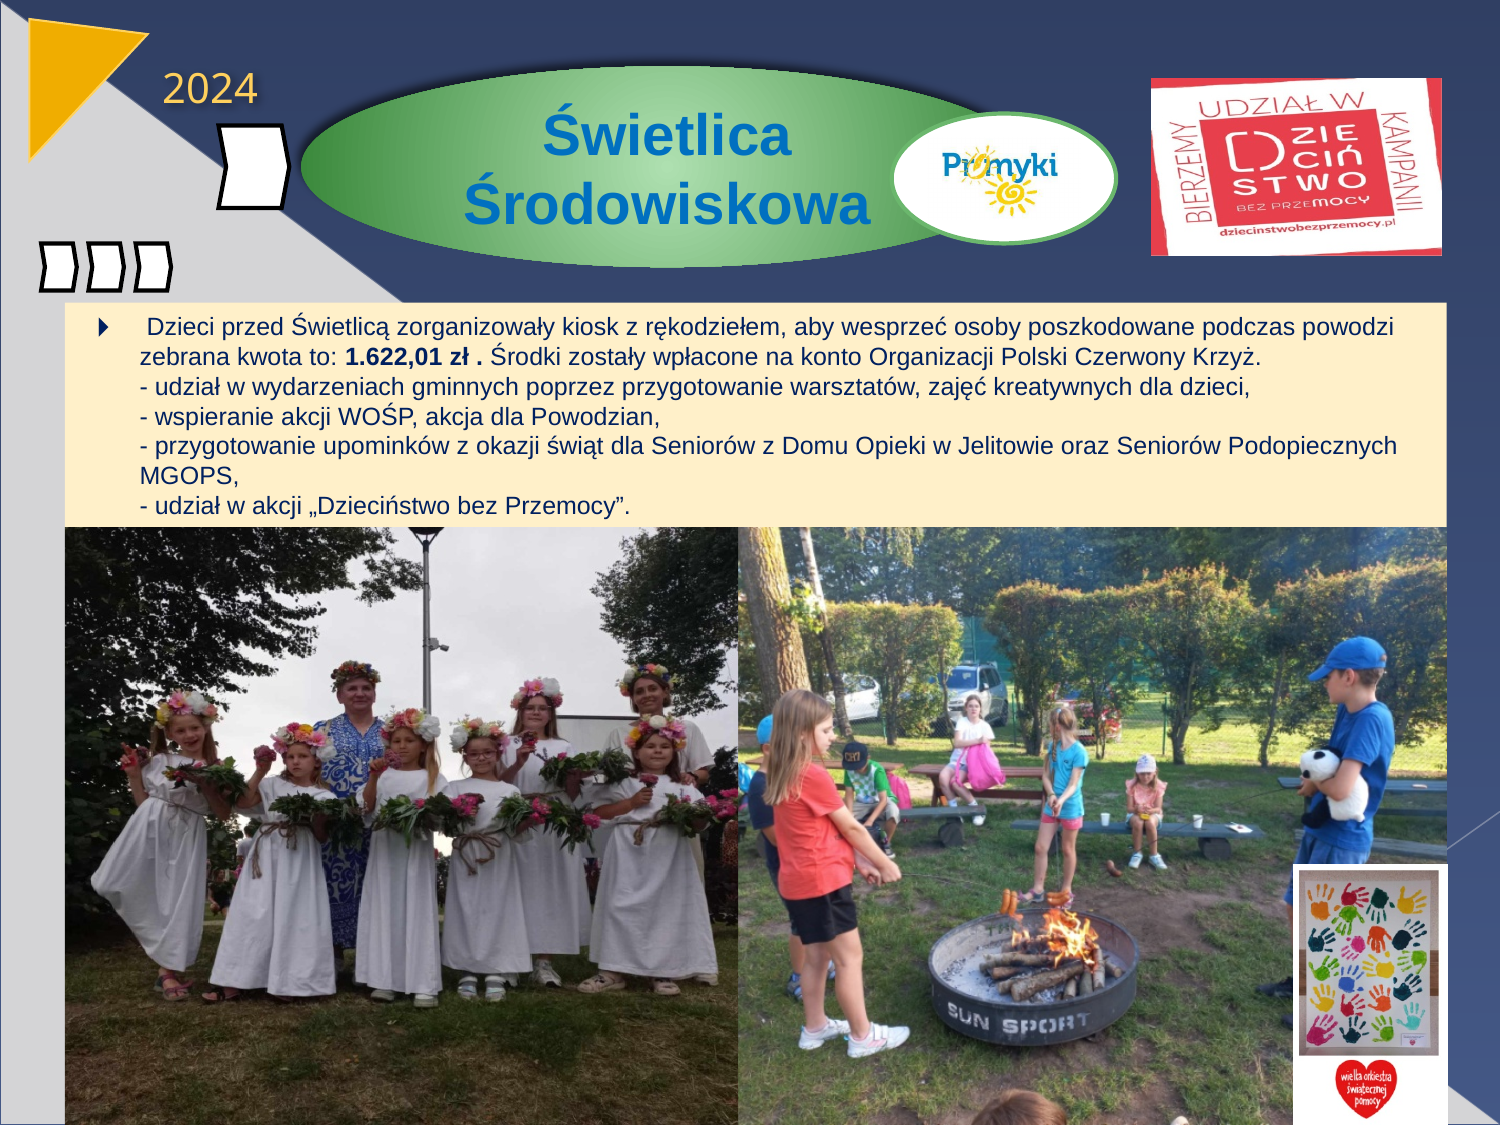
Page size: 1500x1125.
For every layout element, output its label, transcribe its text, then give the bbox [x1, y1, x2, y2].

picture [64, 526, 1448, 1125]
text_box [933, 229, 1075, 244]
text_box [891, 113, 1117, 223]
text_box [5, 0, 703, 130]
text_box [29, 19, 148, 161]
picture [1151, 77, 1442, 256]
text_box [41, 243, 77, 291]
picture [926, 136, 1081, 221]
text_box Dzieci przed Świetlicą zorganizowały kiosk z rękodziełem, aby wesprzeć osoby poszkodowane podczas powodzi zebrana kwota to: 1.622,01 zł . Środki zostały wpłacone na konto Organizacji Polski Czerwony Krzyż. - udział w wydarzeniach gminnych poprzez przygotowanie warsztatów, zajęć kreatywnych dla dzieci, - wspieranie akcji WOŚP, akcja dla Powodzian, - przygotowanie upominków z okazji świąt dla Seniorów z Domu Opieki w Jelitowie oraz Seniorów Podopiecznych MGOPS, - udział w akcji „Dzieciństwo bez Przemocy”. [64, 302, 1447, 526]
text_box [88, 243, 124, 291]
text_box [135, 243, 172, 291]
text_box 2024 [147, 54, 313, 120]
text_box Świetlica Środowiskowa [301, 66, 980, 268]
text_box [218, 125, 290, 208]
